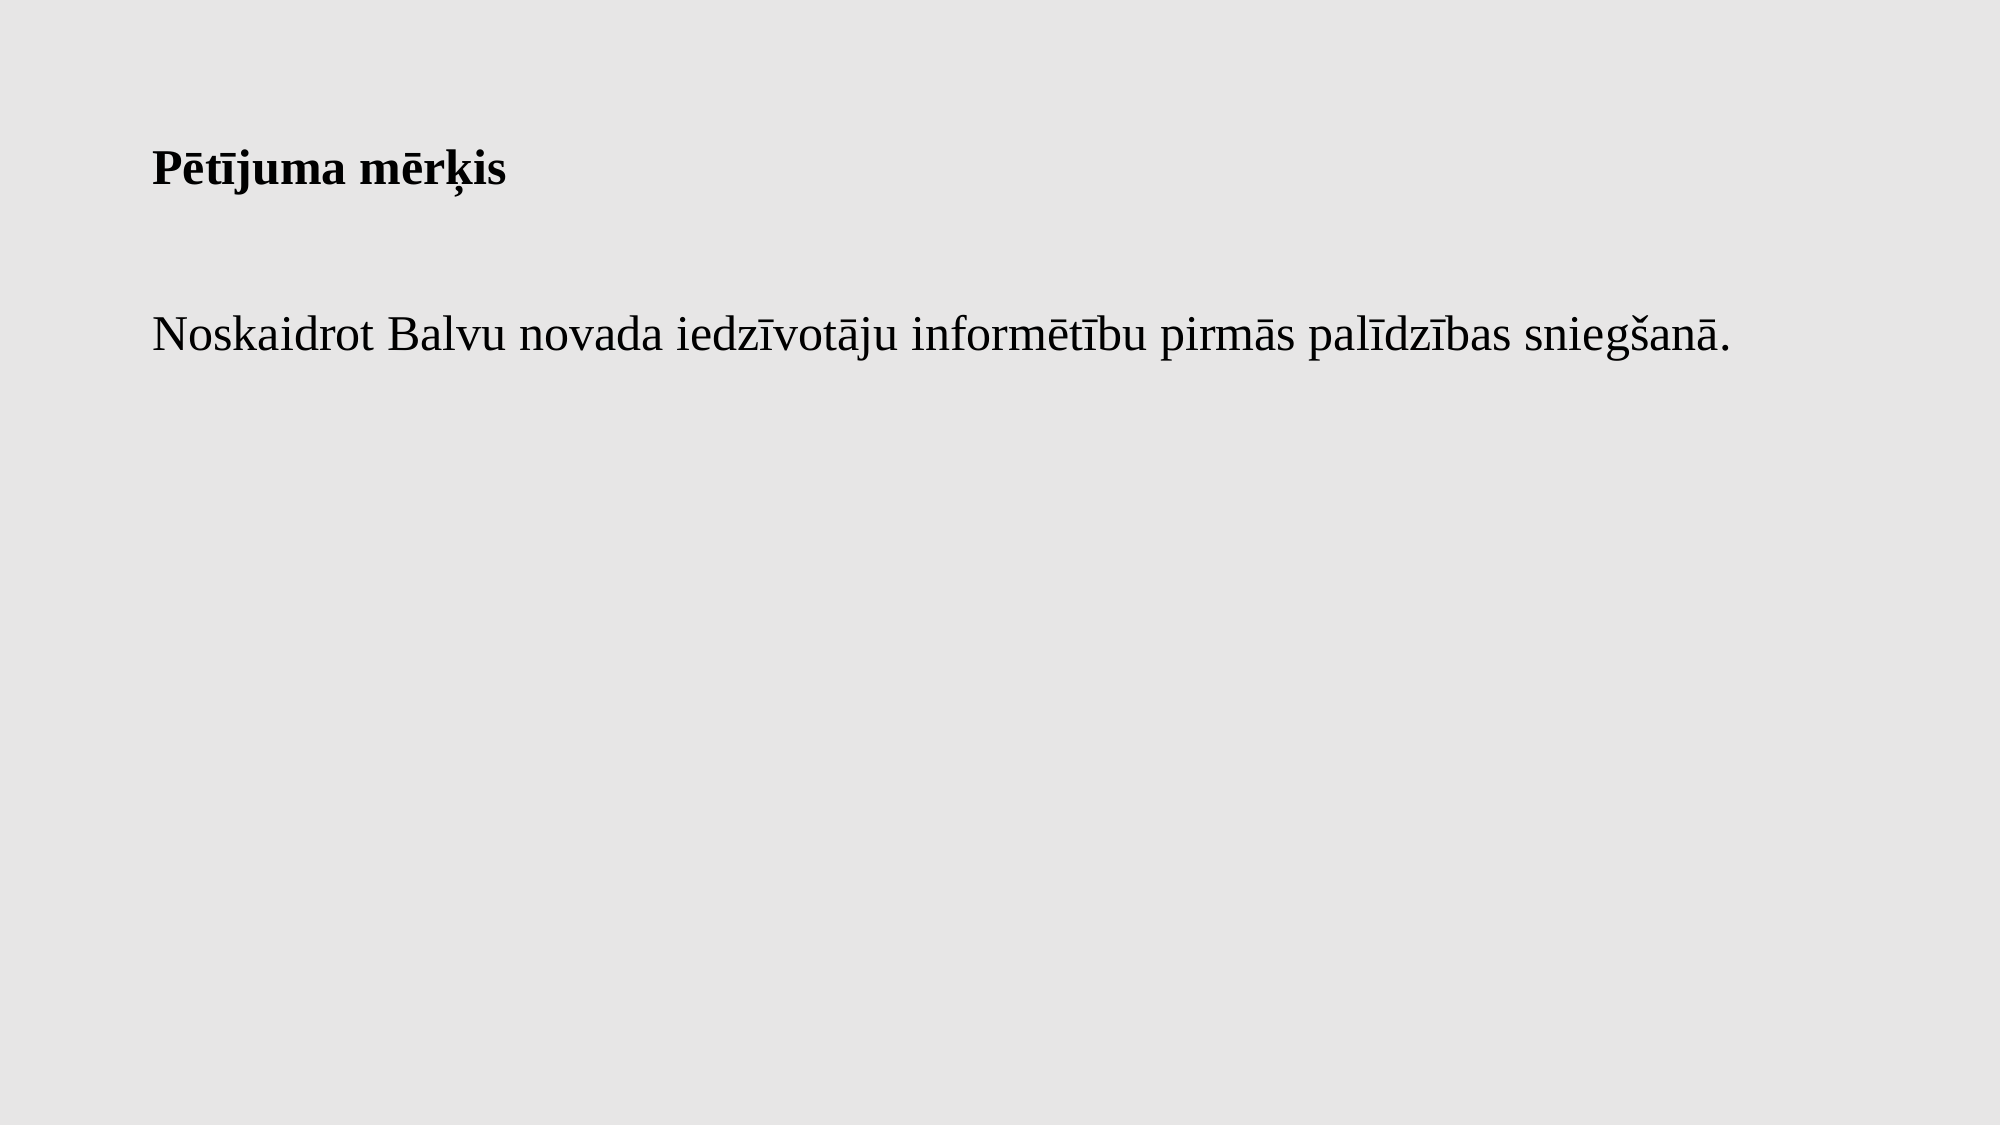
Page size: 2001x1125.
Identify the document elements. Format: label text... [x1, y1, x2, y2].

title Pētījuma mērķis [137, 59, 1863, 278]
list Noskaidrot Balvu novada iedzīvotāju informētību pirmās palīdzības sniegšanā. [137, 299, 1863, 563]
